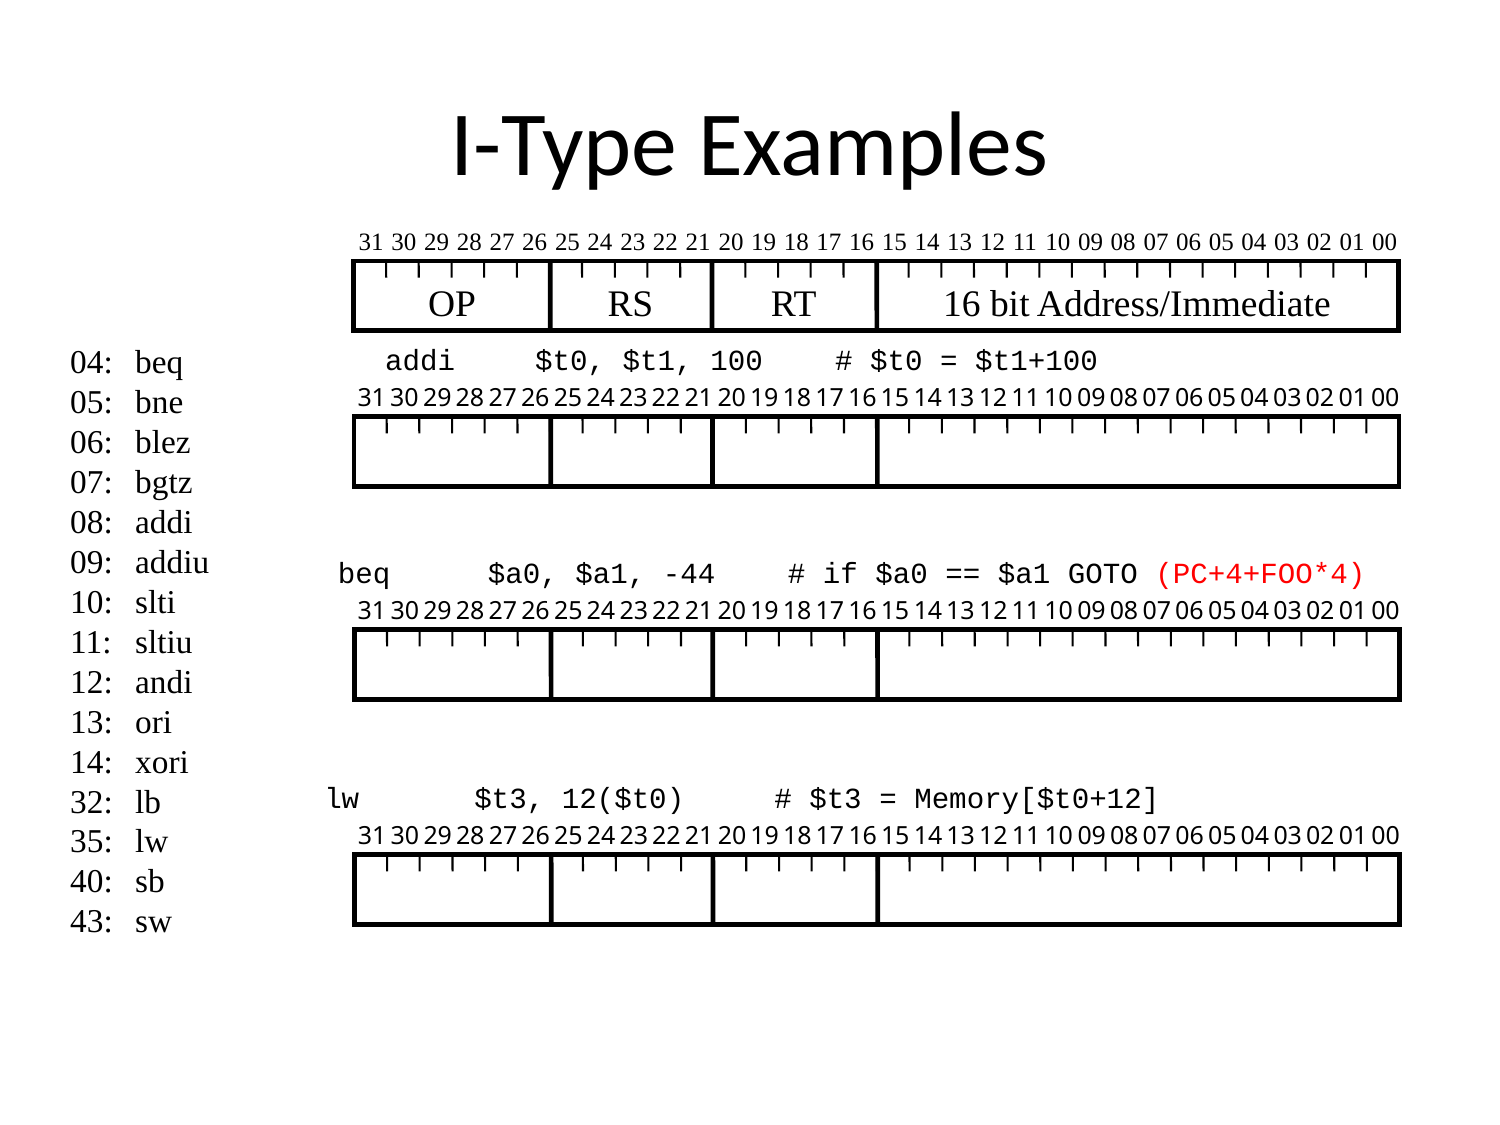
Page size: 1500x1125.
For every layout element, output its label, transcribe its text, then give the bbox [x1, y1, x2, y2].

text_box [343, 218, 1413, 332]
text_box 08 [1094, 373, 1127, 415]
text_box 04: beq 05: bne 06: blez 07: bgtz 08: addi 09: addiu 10: slti 11: sltiu 12: andi 13: ori 14: xori 32: lb 35: lw 40: sb 43: sw [55, 333, 225, 947]
text_box 16 [833, 373, 865, 415]
text_box 19 [735, 373, 768, 415]
text_box 17 [800, 373, 833, 415]
text_box 31 [342, 373, 375, 419]
text_box 26 [506, 373, 539, 415]
text_box 02 [1290, 373, 1323, 415]
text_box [343, 586, 1414, 701]
text_box 05 [1192, 373, 1225, 415]
text_box 30 [375, 373, 408, 415]
text_box 24 [571, 373, 604, 415]
text_box 06 [1160, 373, 1192, 415]
text_box addi $t0, $t1, 100 # $t0 = $t1+100 [370, 340, 1113, 373]
title I-Type Examples [75, 45, 1425, 233]
text_box 28 [440, 373, 473, 415]
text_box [353, 416, 1400, 487]
text_box 03 [1258, 373, 1290, 415]
text_box 01 [1323, 373, 1356, 415]
text_box 22 [636, 373, 669, 415]
text_box 00 [1356, 373, 1415, 419]
text_box 29 [408, 373, 440, 415]
text_box beq $a0, $a1, -44 # if $a0 == $a1 GOTO (PC+4+FOO*4) [323, 546, 1381, 597]
text_box 14 [898, 373, 931, 415]
text_box 21 [669, 373, 702, 415]
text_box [343, 811, 1415, 926]
text_box 23 [604, 373, 636, 415]
text_box 04 [1225, 373, 1258, 415]
text_box 27 [473, 373, 506, 415]
text_box 11 [996, 373, 1029, 415]
text_box 15 [865, 373, 898, 415]
text_box 25 [539, 373, 571, 415]
text_box 07 [1127, 373, 1160, 415]
text_box 12 [964, 373, 996, 415]
text_box 09 [1062, 373, 1094, 415]
text_box 20 [702, 373, 735, 415]
text_box 18 [768, 373, 800, 415]
text_box 13 [931, 373, 964, 415]
text_box lw $t3, 12($t0) # $t3 = Memory[$t0+12] [309, 771, 1175, 822]
text_box 10 [1029, 373, 1062, 415]
